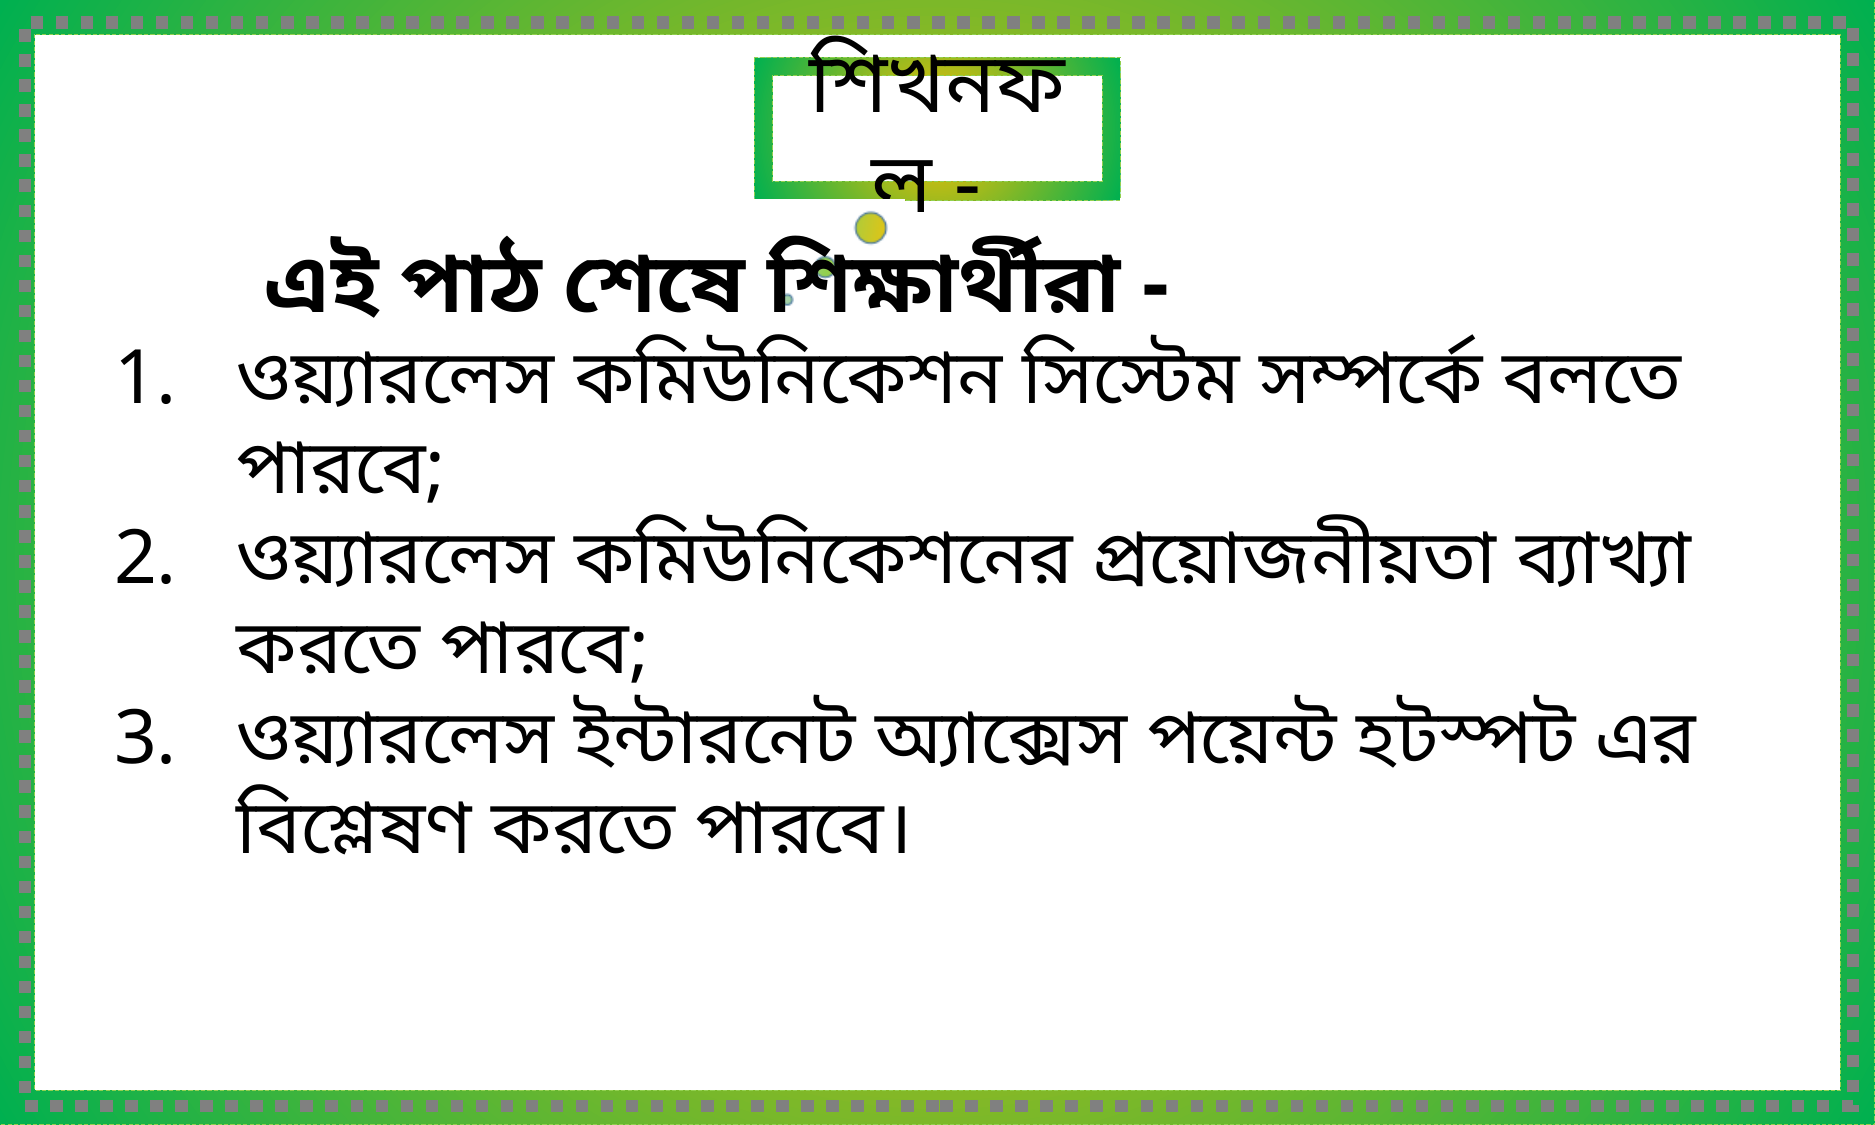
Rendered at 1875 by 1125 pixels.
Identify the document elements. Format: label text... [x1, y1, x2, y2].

text_box এই পাঠ শেষে শিক্ষার্থীরা - ওয়্যারলেস কমিউনিকেশন সিস্টেম সম্পর্কে বলতে পারবে; ওয়্যারলেস কমিউনিকেশনের প্রয়োজনীয়তা ব্যাখ্যা করতে পারবে; ওয়্যারলেস ইন্টারনেট অ্যাক্সেস পয়েন্ট হটস্পট এর বিশ্লেষণ করতে পারবে। [99, 341, 1756, 801]
picture [723, 199, 905, 343]
text_box শিখনফল - [753, 57, 1121, 201]
